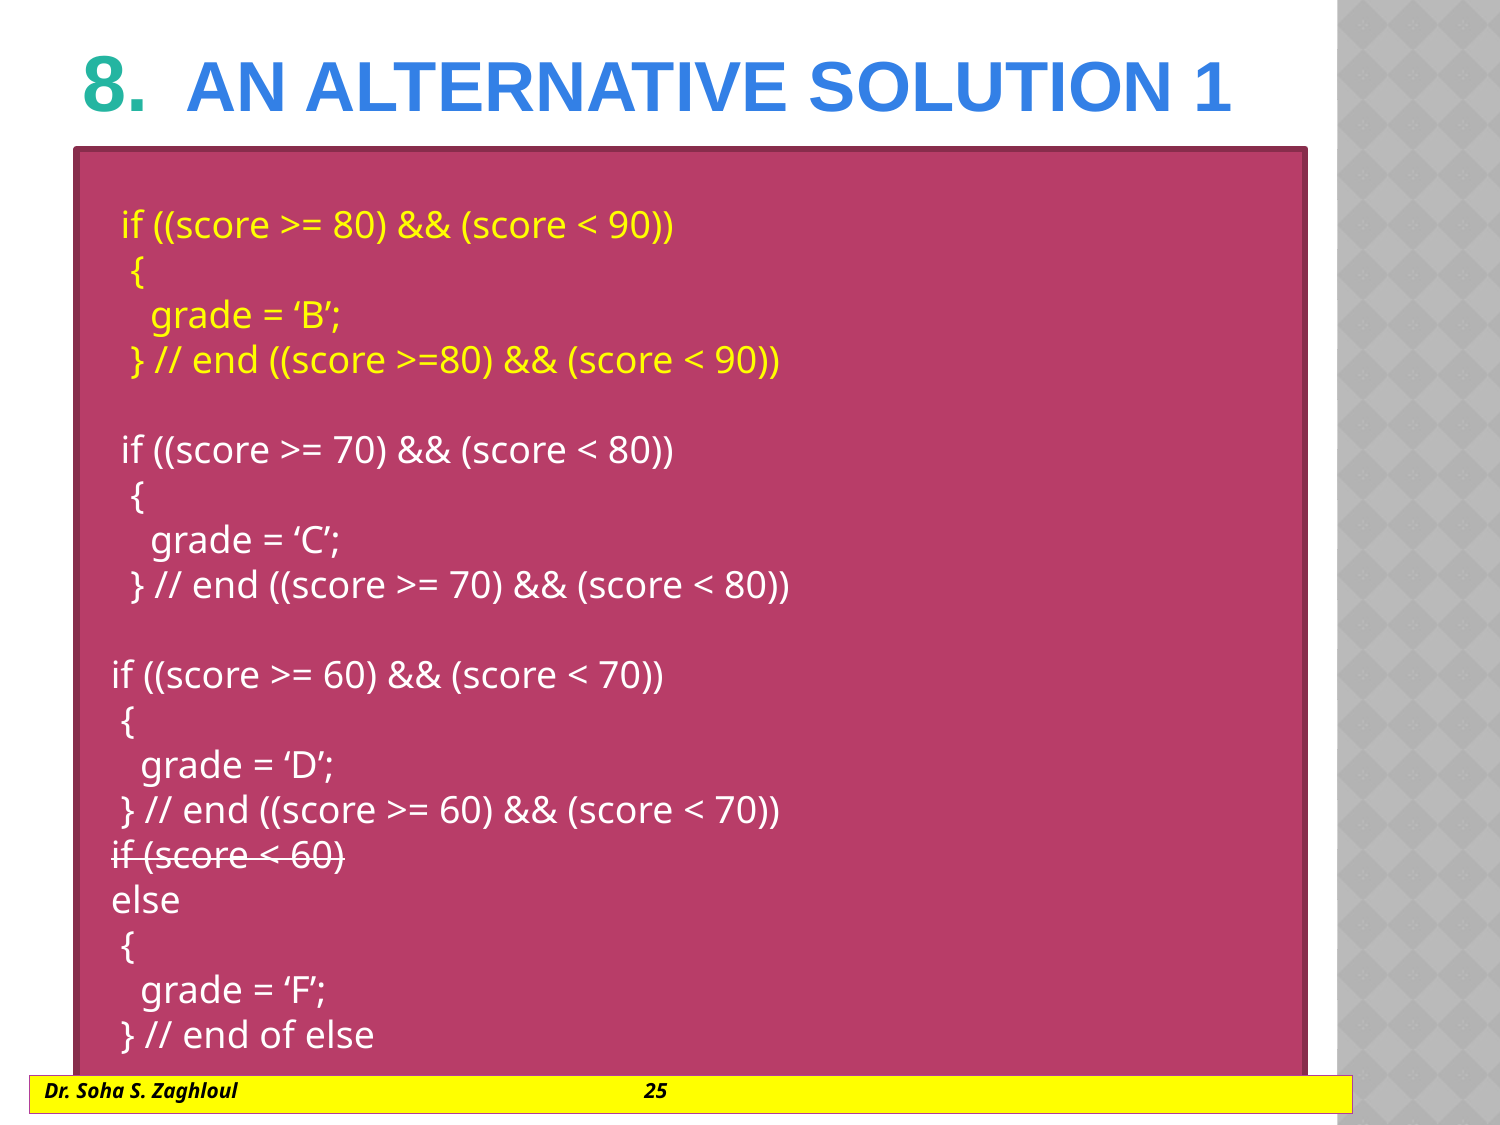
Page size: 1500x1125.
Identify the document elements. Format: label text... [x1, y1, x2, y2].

text_box if ((score >= 80) && (score < 90)) { grade = ‘B’; } // end ((score >=80) && (score < 90)) if ((score >= 70) && (score < 80)) { grade = ‘C’; } // end ((score >= 70) && (score < 80)) if ((score >= 60) && (score < 70)) { grade = ‘D’; } // end ((score >= 60) && (score < 70)) if (score < 60) else { grade = ‘F’; } // end of else [73, 146, 1308, 1075]
text_box Dr. Soha S. Zaghloul 25 [29, 1075, 1353, 1114]
title 8. an alternative solution 1 [75, 30, 1459, 128]
